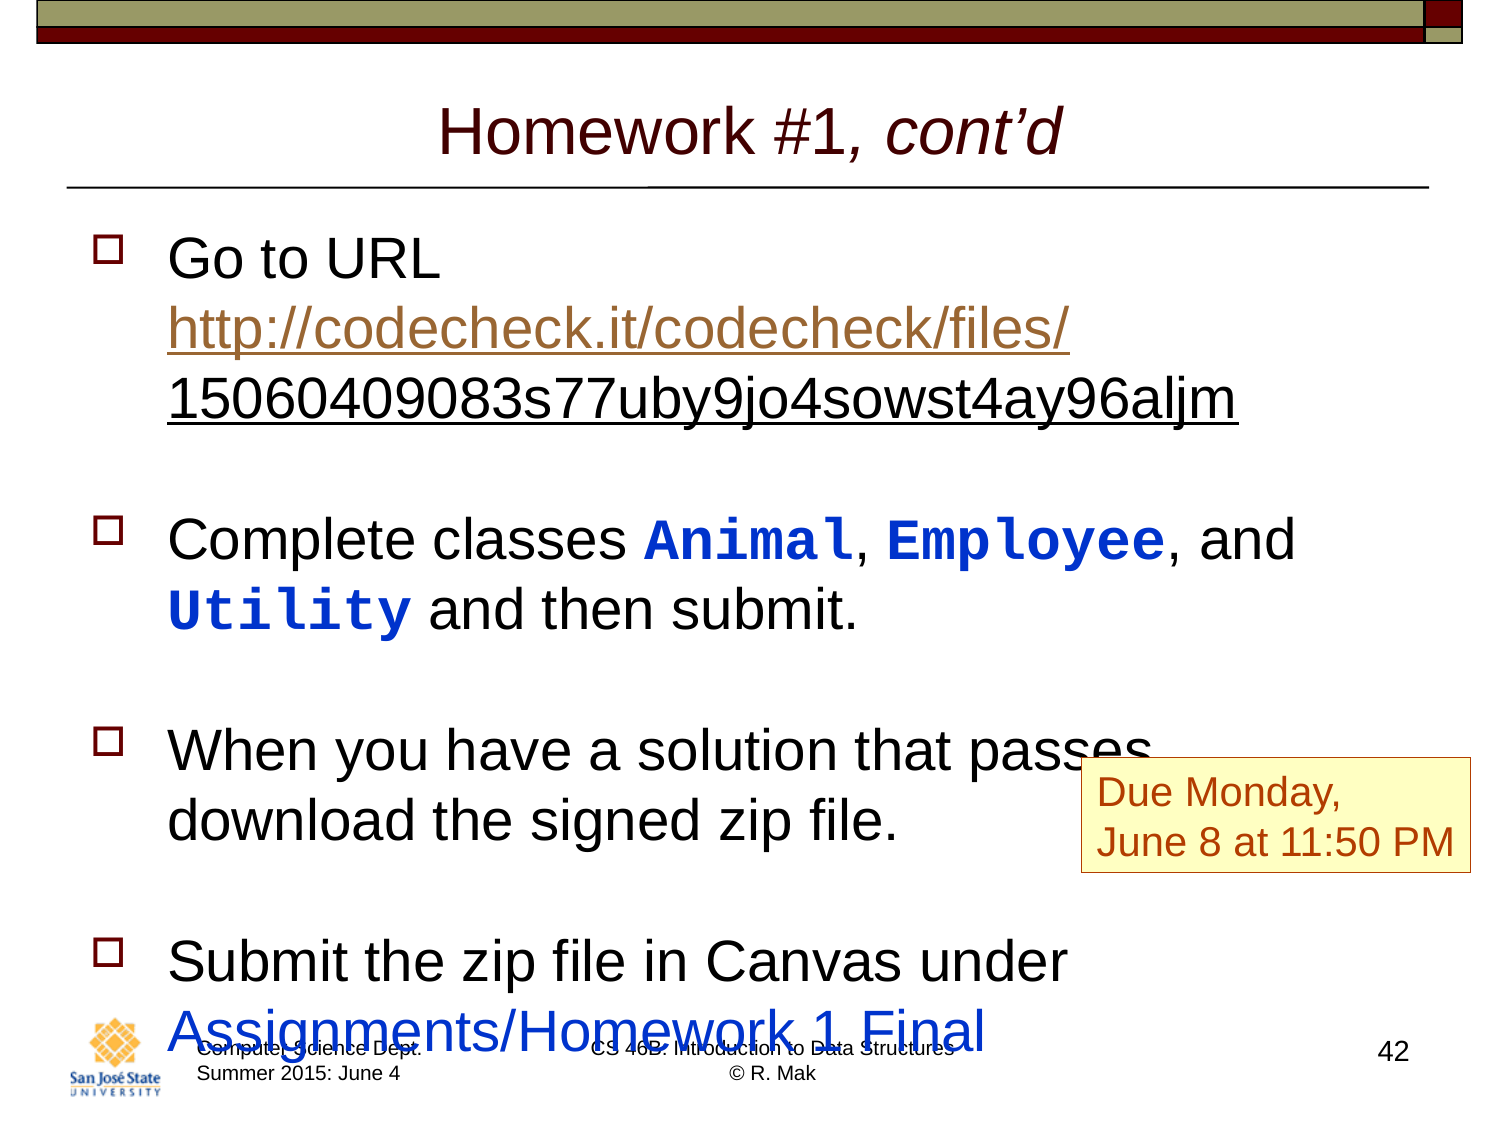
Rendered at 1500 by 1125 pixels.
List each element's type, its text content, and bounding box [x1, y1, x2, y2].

picture [60, 1012, 166, 1112]
title Homework #1, cont’d [75, 67, 1425, 175]
list Go to URL http://codecheck.it/codecheck/files/15060409083s77uby9jo4sowst4ay96aljm Complete classes Animal, Employee, and Utility and then submit. When you have a solution that passes, download the signed zip file. Submit the zip file in Canvas under Assignments/Homework 1 Final [75, 212, 1425, 1013]
slide_number 42 [1112, 1025, 1425, 1100]
text_box Due Monday, June 8 at 11:50 PM [1081, 757, 1471, 873]
